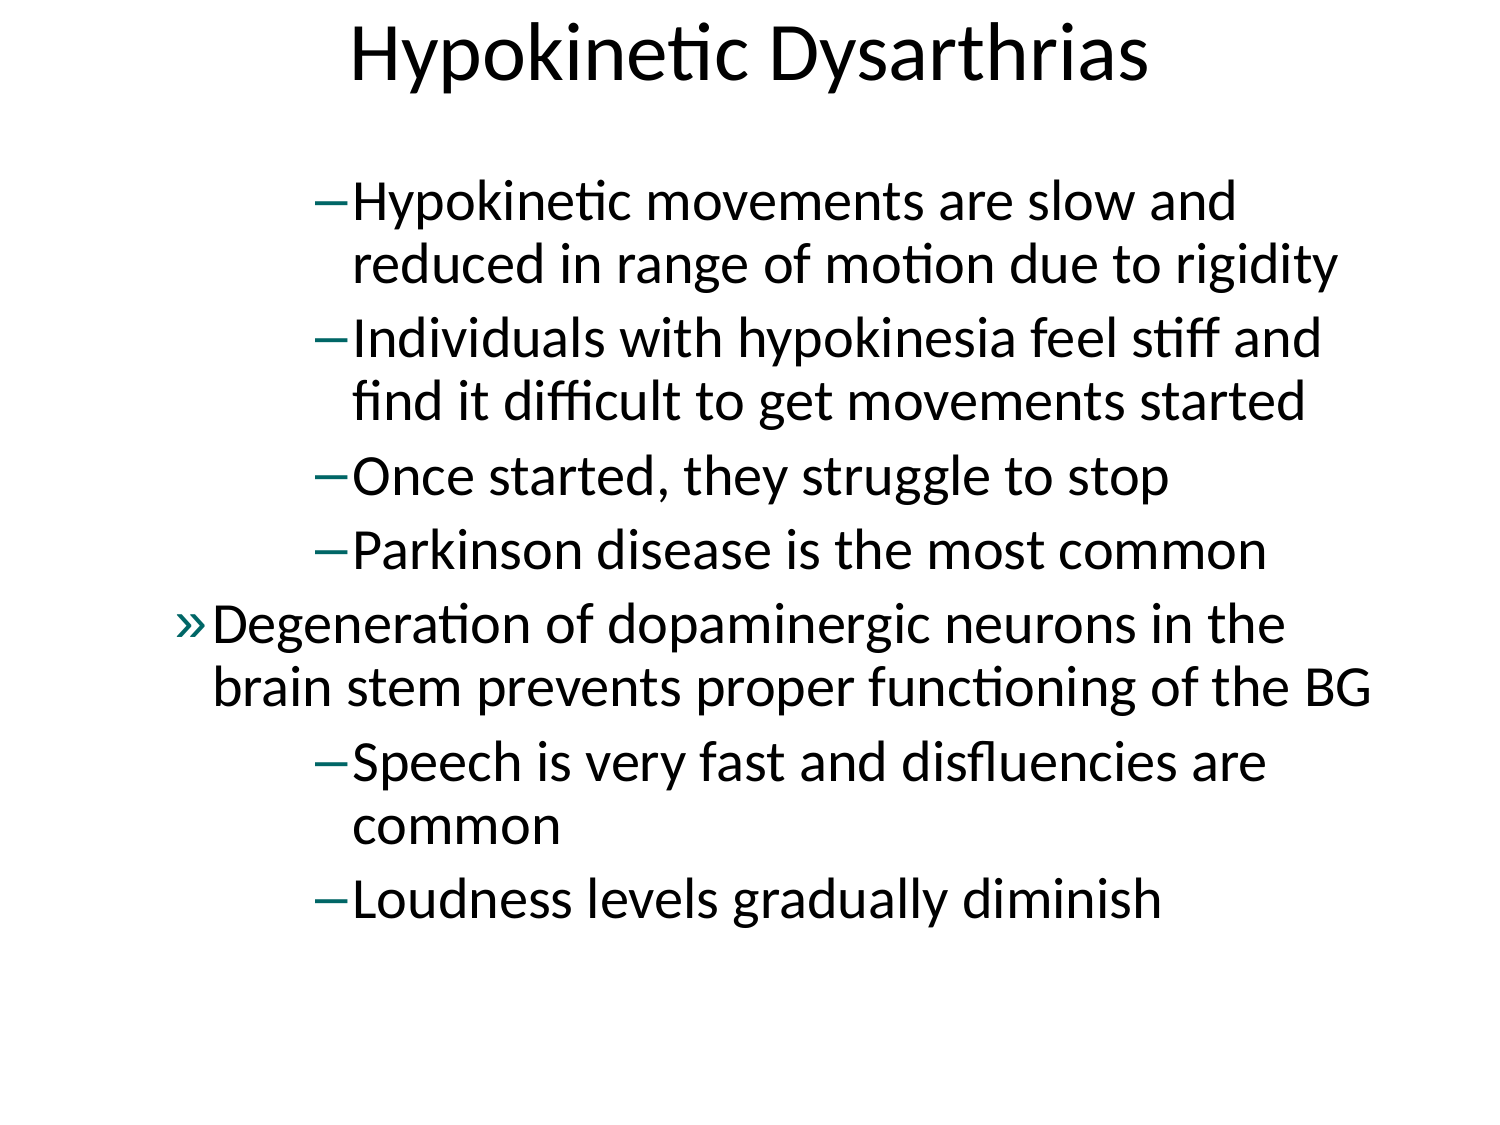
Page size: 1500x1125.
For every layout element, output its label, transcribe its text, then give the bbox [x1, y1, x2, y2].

list Hypokinetic movements are slow and reduced in range of motion due to rigidity Individuals with hypokinesia feel stiff and find it difficult to get movements started Once started, they struggle to stop Parkinson disease is the most common Degeneration of dopaminergic neurons in the brain stem prevents proper functioning of the BG Speech is very fast and disfluencies are common Loudness levels gradually diminish [75, 162, 1425, 1088]
title Hypokinetic Dysarthrias [75, 45, 1425, 150]
